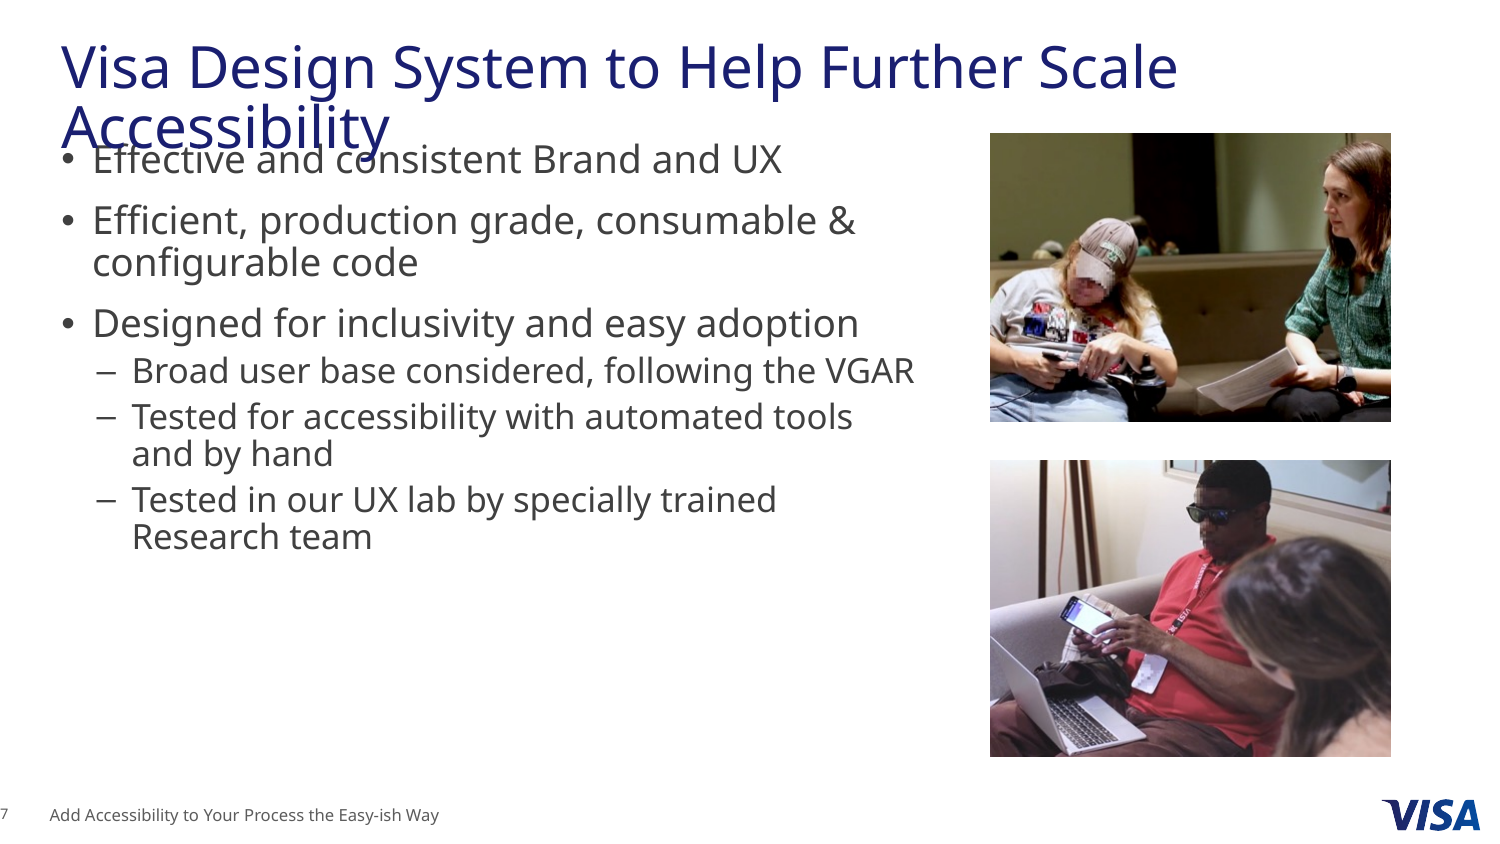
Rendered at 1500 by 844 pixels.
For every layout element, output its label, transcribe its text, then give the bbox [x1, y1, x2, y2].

picture [990, 133, 1391, 423]
list Effective and consistent Brand and UX Efficient, production grade, consumable & configurable code Designed for inclusivity and easy adoption Broad user base considered, following the VGAR Tested for accessibility with automated tools and by hand Tested in our UX lab by specially trained Research team [61, 139, 920, 593]
picture [990, 460, 1391, 757]
title Visa Design System to Help Further Scale Accessibility [61, 41, 1487, 103]
